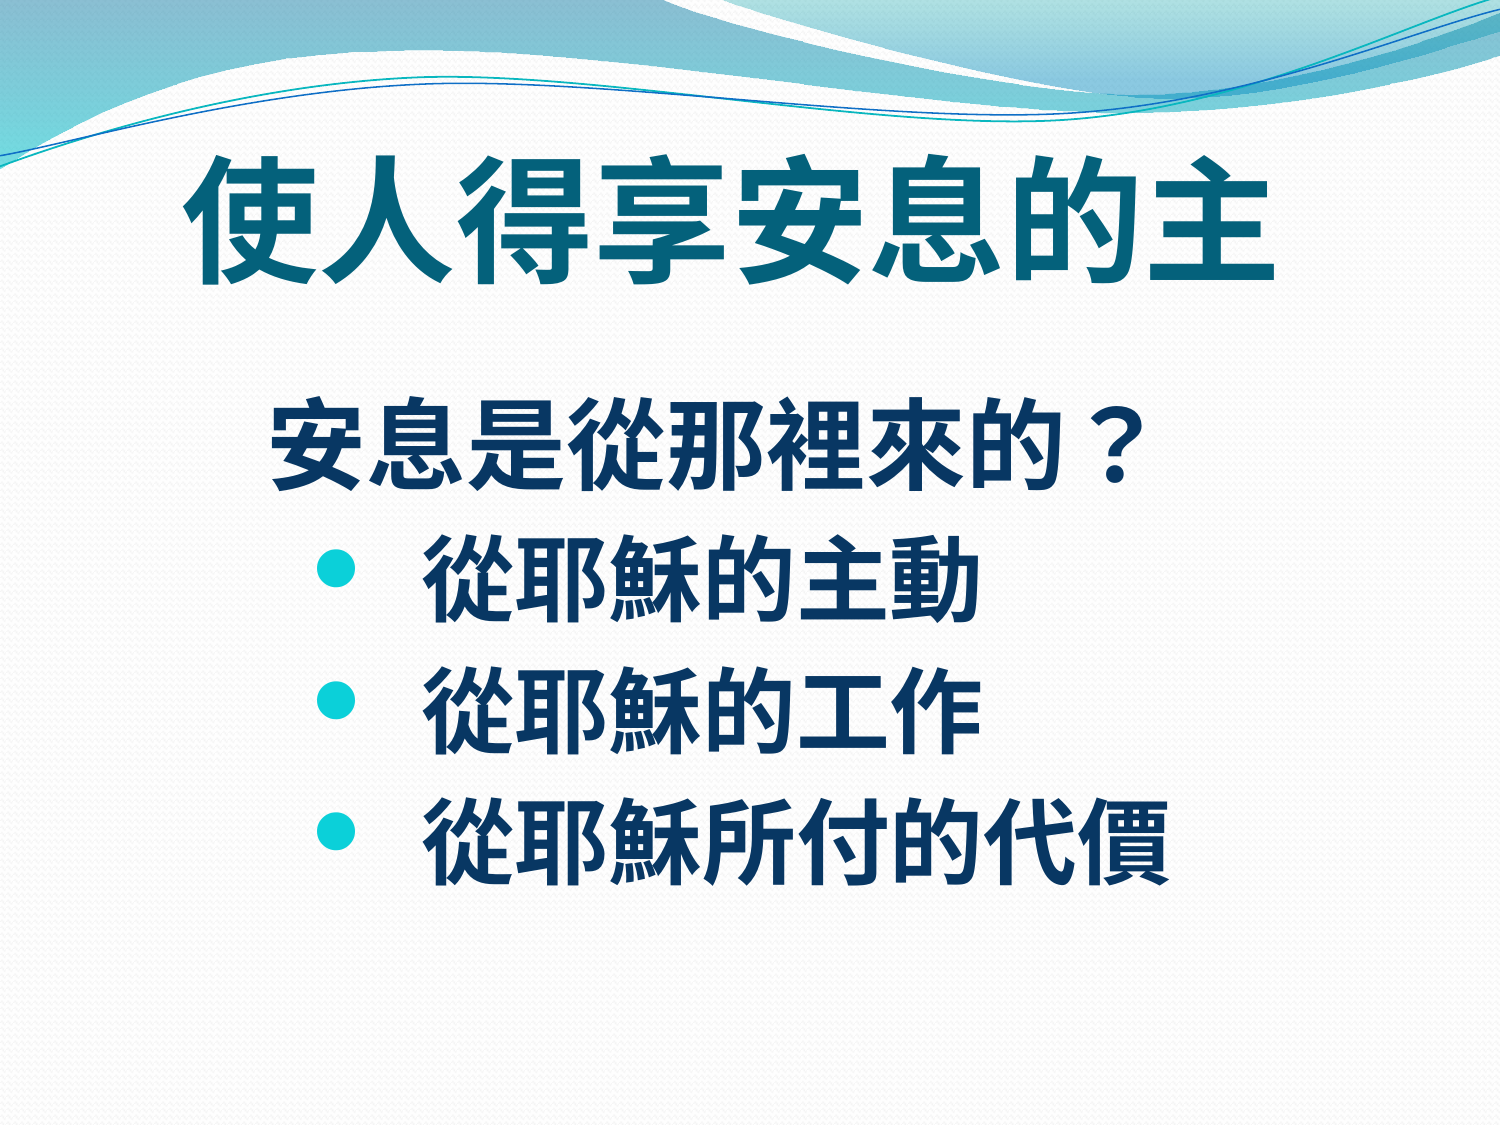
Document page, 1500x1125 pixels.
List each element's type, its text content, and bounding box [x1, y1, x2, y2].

title 使人得享安息的主 [125, 125, 1338, 300]
list 安息是從那裡來的？ 從耶穌的主動 從耶穌的工作 從耶穌所付的代價 [187, 375, 1250, 963]
